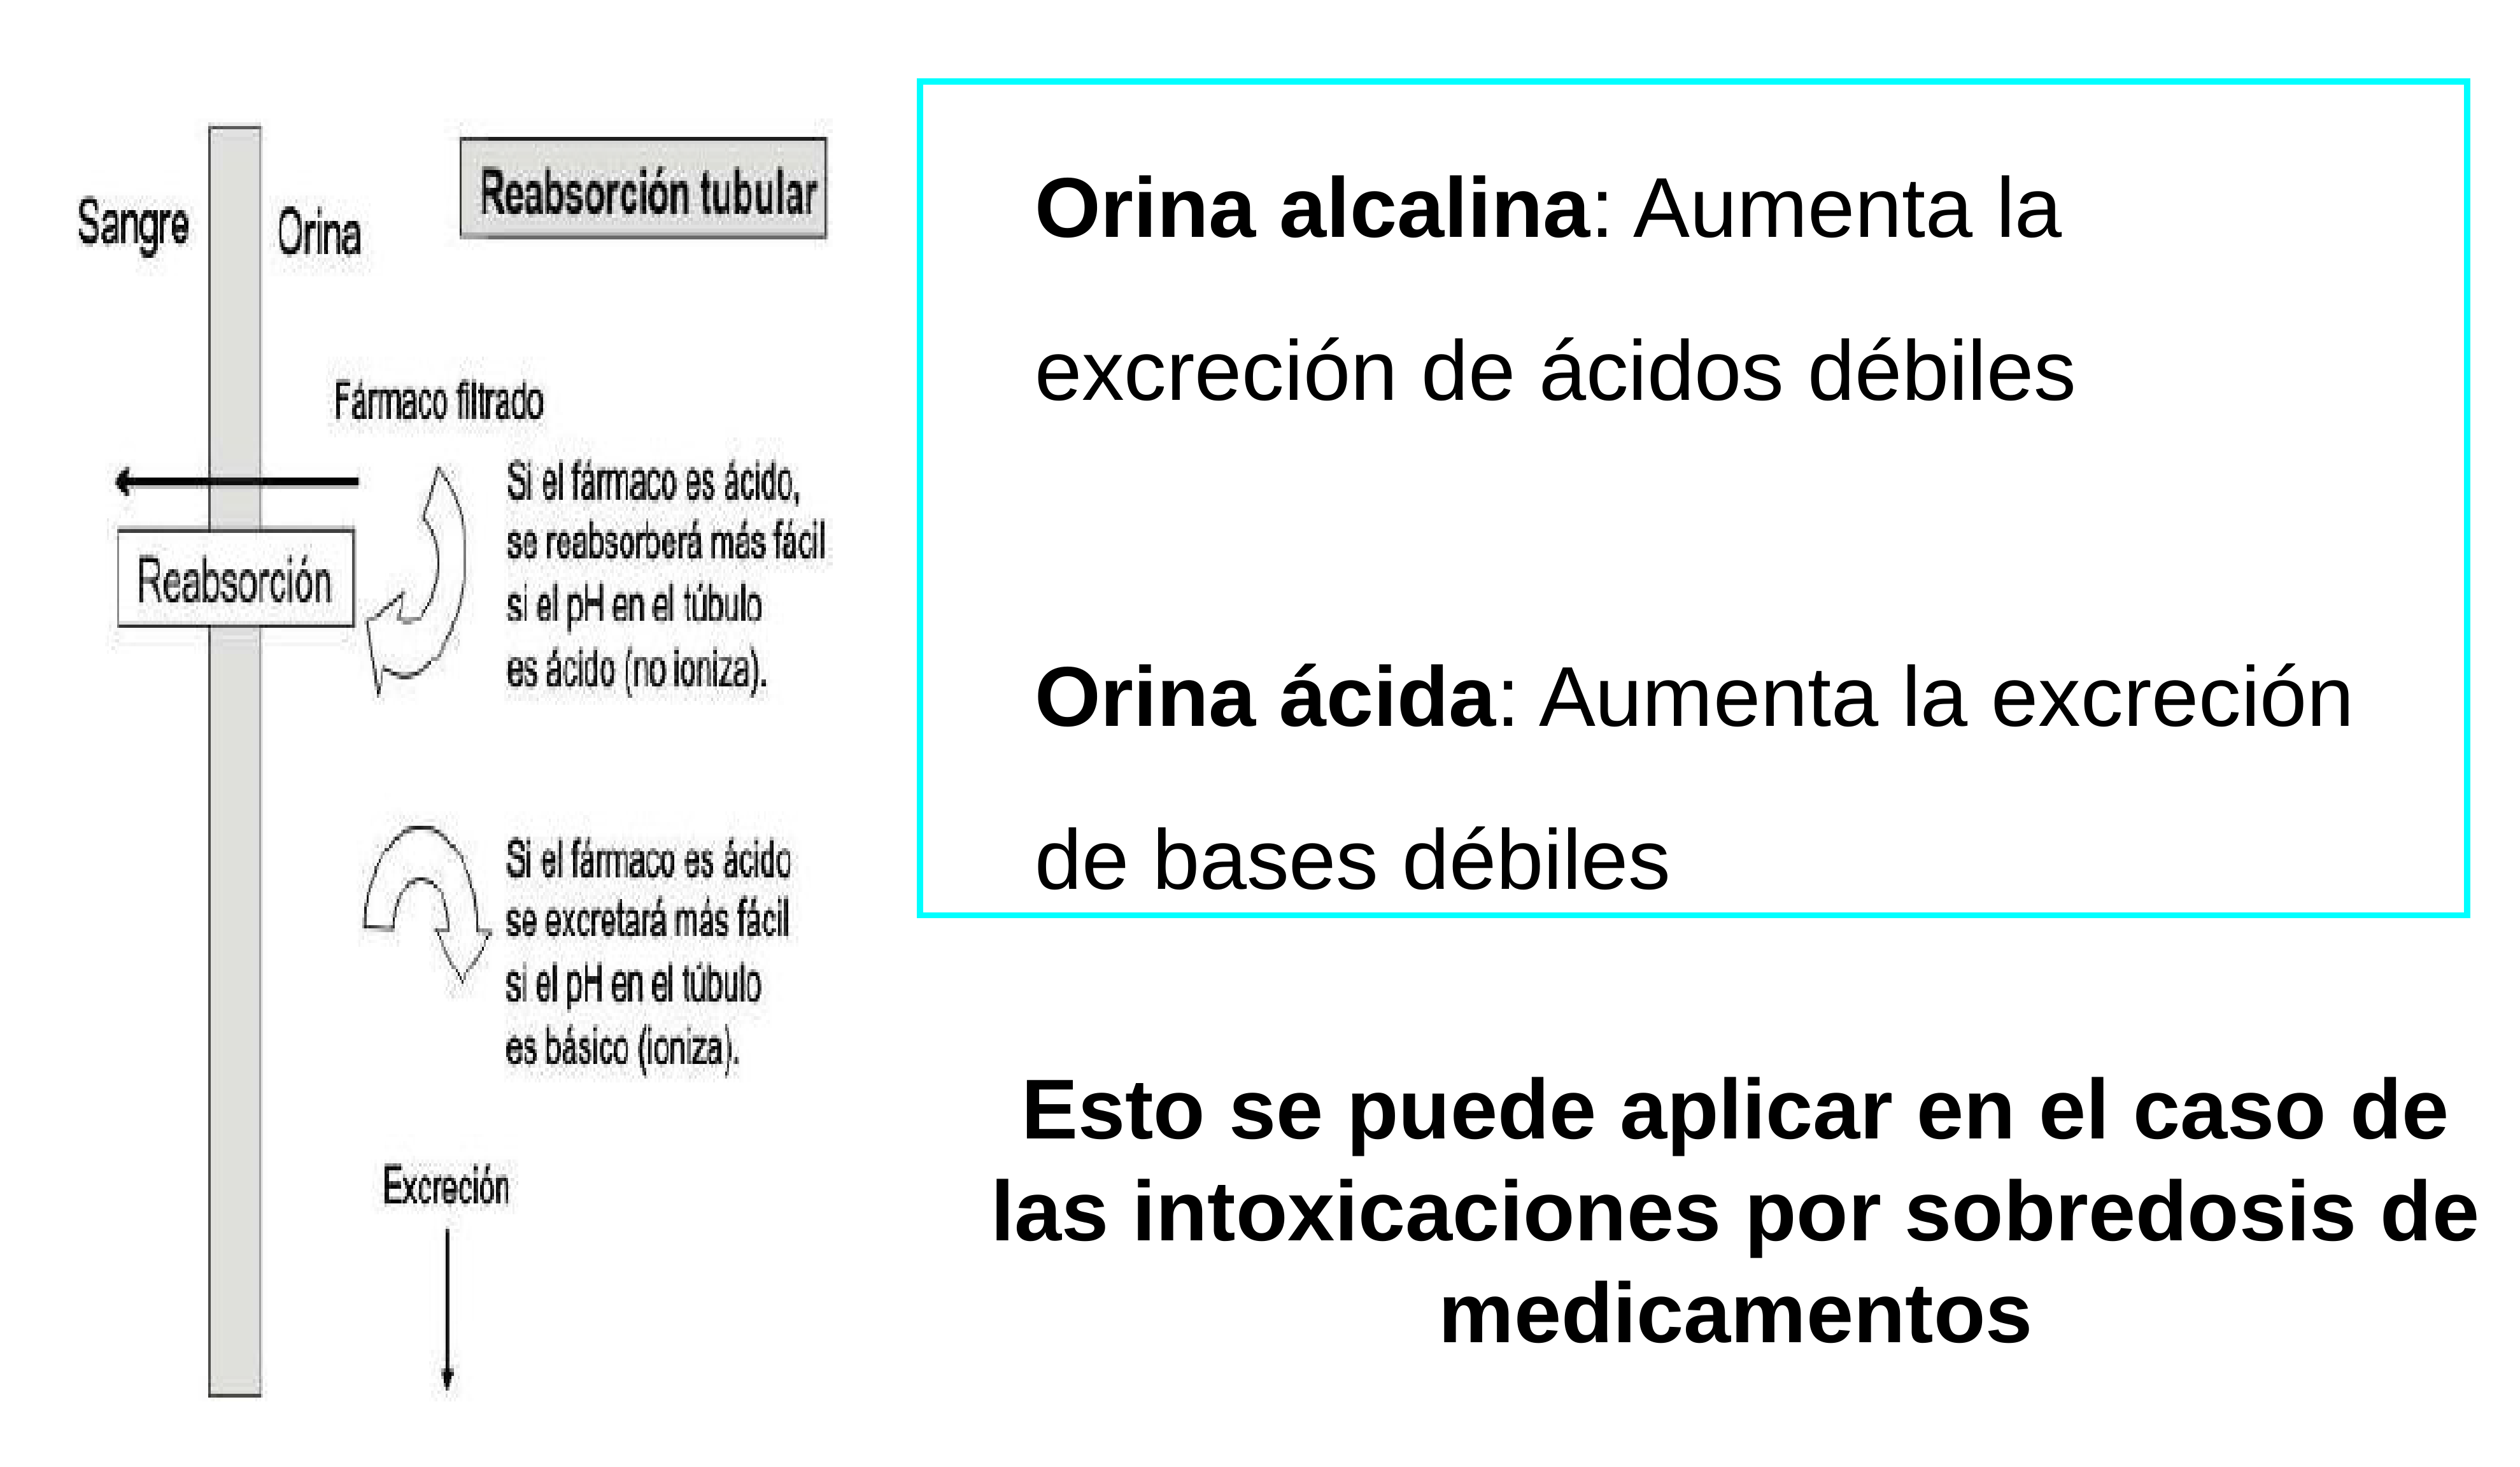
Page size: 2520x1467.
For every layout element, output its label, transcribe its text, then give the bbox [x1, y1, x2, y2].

text_box Esto se puede aplicar en el caso de las intoxicaciones por sobredosis de medicamentos [960, 1044, 2512, 1369]
text_box Orina alcalina: Aumenta la excreción de ácidos débiles Orina ácida: Aumenta la excreción de bases débiles [920, 82, 2467, 916]
picture [0, 53, 906, 1464]
